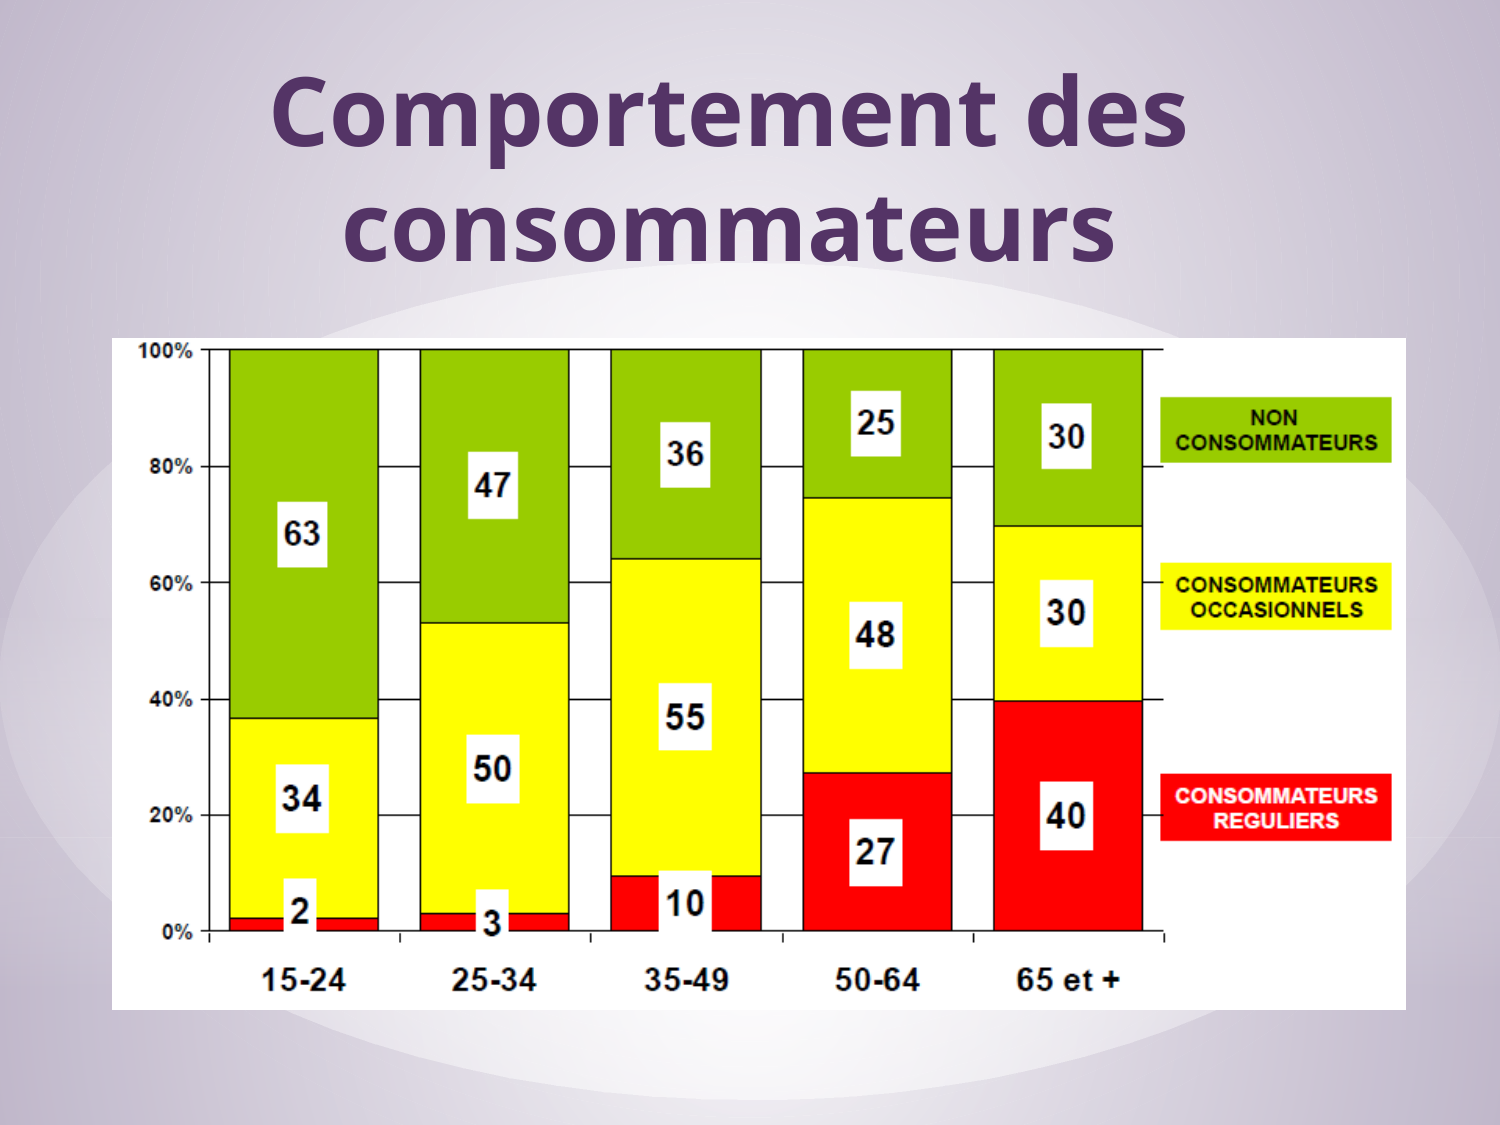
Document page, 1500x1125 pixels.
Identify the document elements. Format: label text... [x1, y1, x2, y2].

title Comportement des consommateurs [194, 42, 1264, 231]
picture [111, 337, 1407, 1011]
